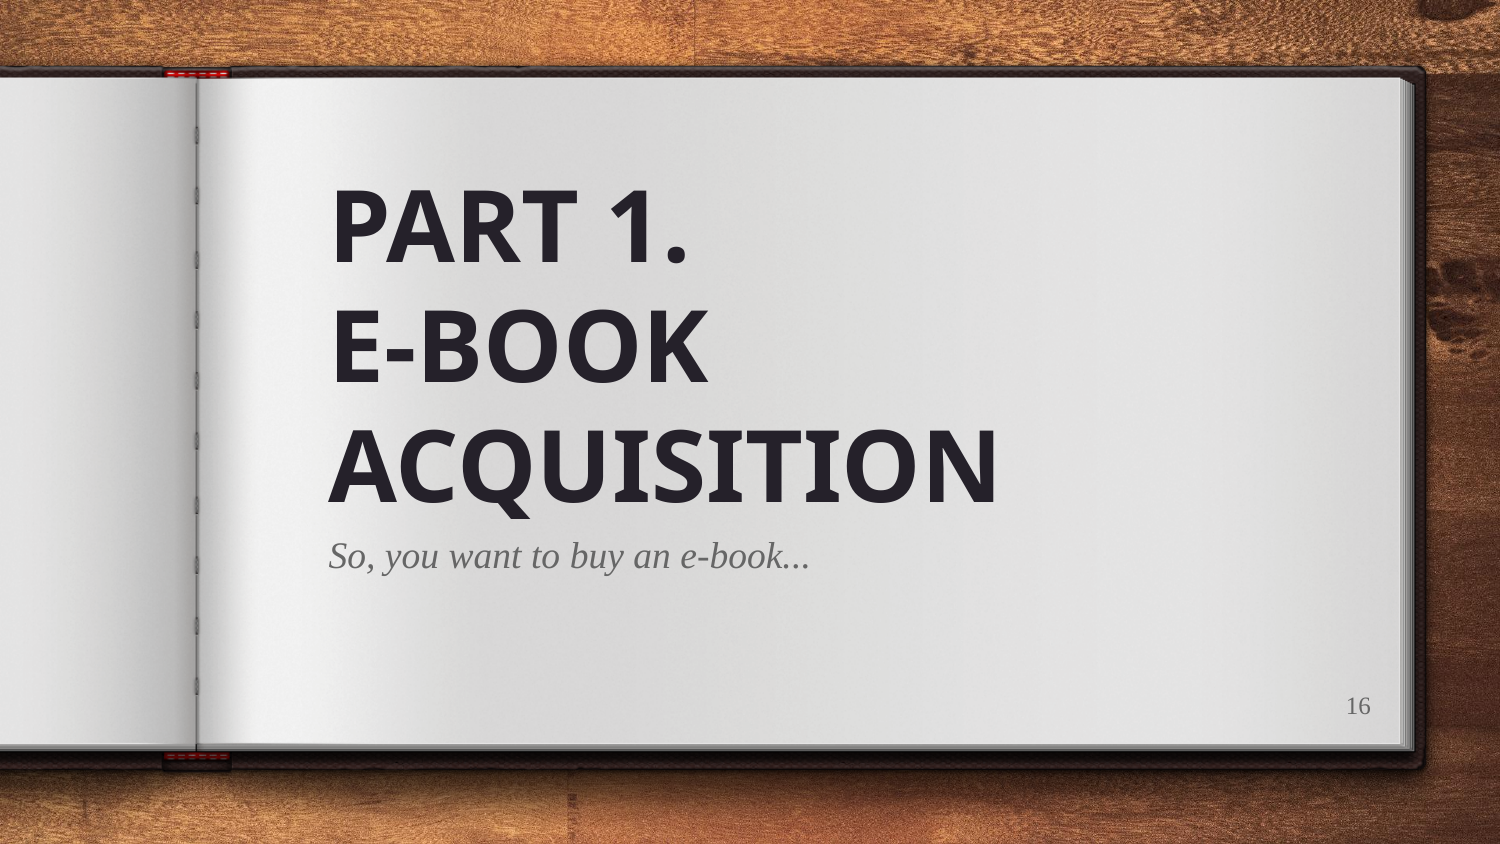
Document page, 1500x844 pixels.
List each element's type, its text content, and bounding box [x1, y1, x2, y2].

picture [0, 0, 1500, 844]
title PART 1. E-BOOK ACQUISITION [313, 347, 1266, 515]
subtitle So, you want to buy an e-book... [313, 515, 1266, 645]
slide_number ‹#› [1295, 672, 1386, 737]
